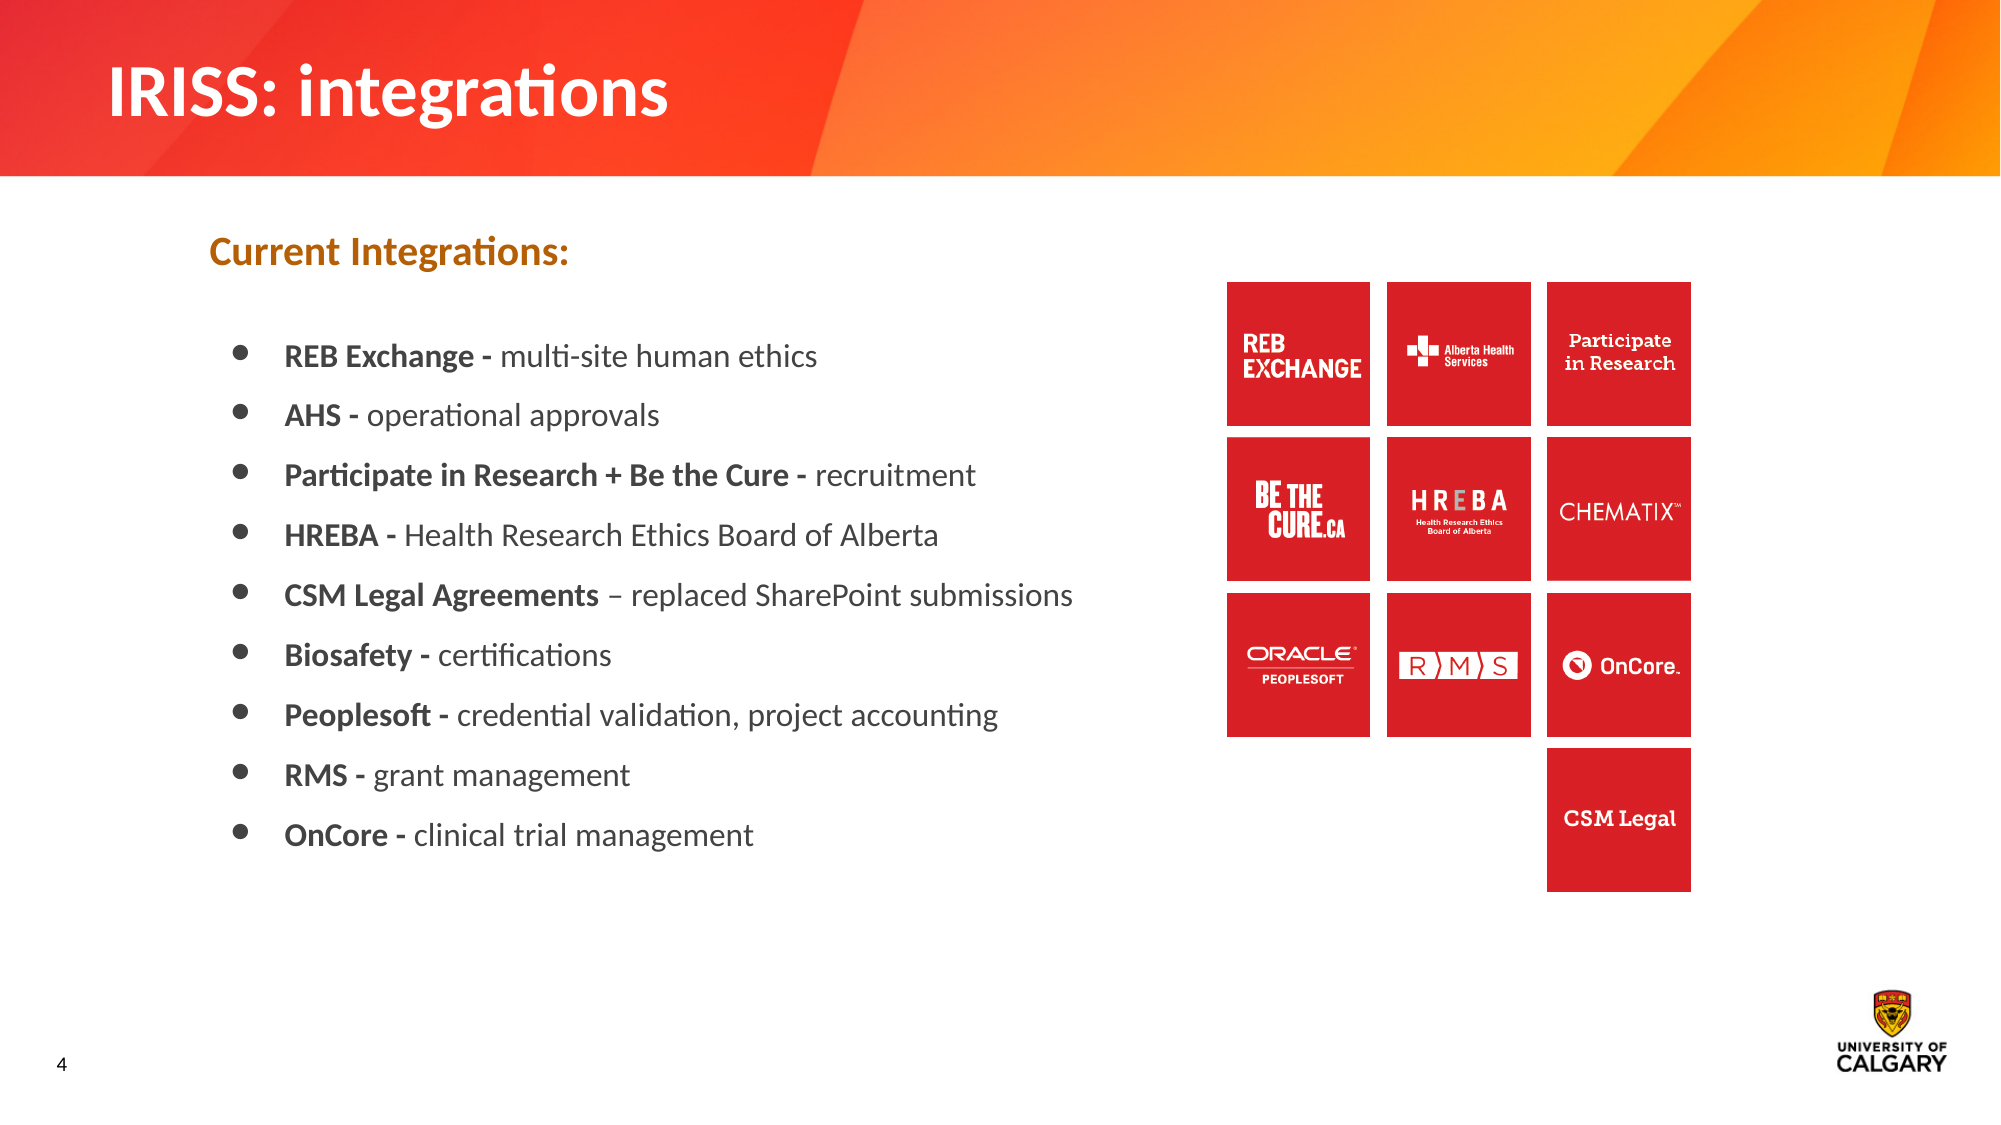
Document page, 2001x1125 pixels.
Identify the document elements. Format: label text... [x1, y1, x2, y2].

picture [0, 0, 2001, 1125]
title IRISS: integrations [92, 7, 1818, 177]
text_box Current Integrations: REB Exchange - multi-site human ethics AHS - operational approvals Participate in Research + Be the Cure - recruitment HREBA - Health Research Ethics Board of Alberta CSM Legal Agreements – replaced SharePoint submissions Biosafety - certifications Peoplesoft - credential validation, project accounting RMS - grant management OnCore - clinical trial management [194, 208, 1227, 1061]
slide_number 4 [41, 1043, 492, 1104]
